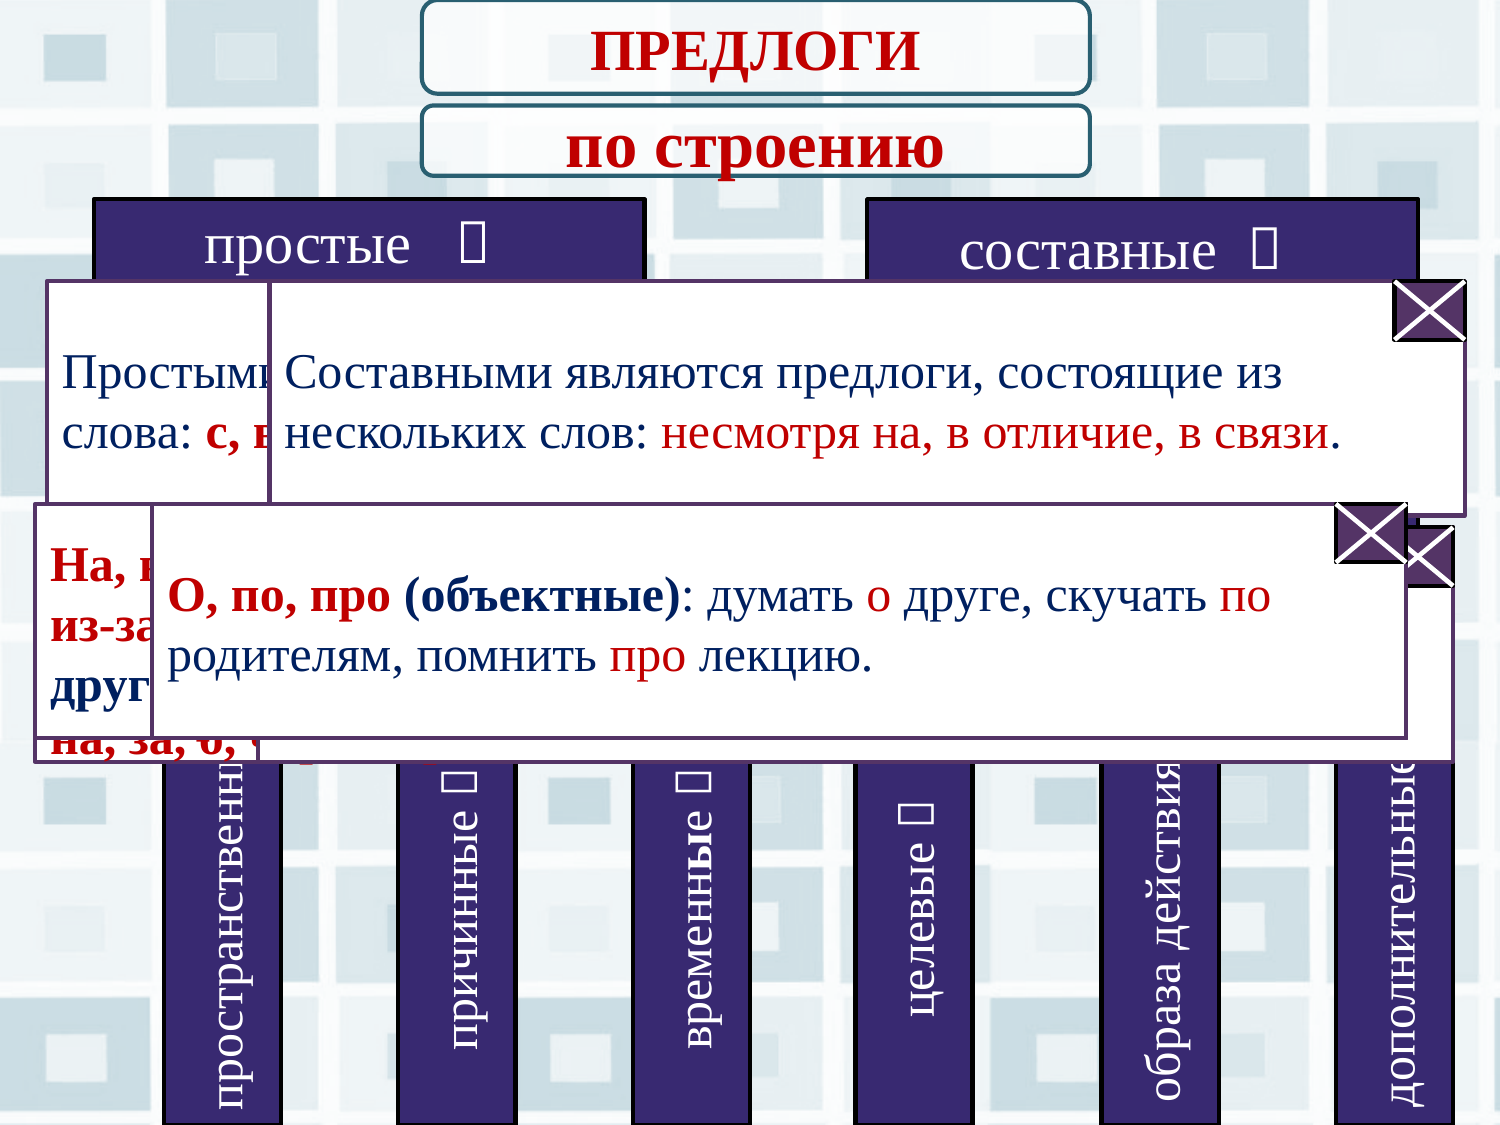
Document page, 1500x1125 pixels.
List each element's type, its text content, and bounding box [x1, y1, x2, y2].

text_box целевые  [853, 770, 975, 1125]
text_box пространственные  [162, 769, 283, 1125]
text_box составные  [865, 197, 1420, 279]
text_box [34, 745, 252, 762]
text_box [152, 503, 1407, 739]
text_box ПРЕДЛОГИ [419, 0, 1092, 96]
text_box причинные  [396, 770, 518, 1125]
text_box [257, 527, 1454, 762]
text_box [46, 280, 268, 502]
text_box простые  [92, 197, 647, 279]
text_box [269, 280, 1466, 516]
text_box дополнительные  [1334, 766, 1455, 1125]
text_box по строению [419, 103, 1092, 178]
text_box временные  [631, 770, 752, 1125]
text_box образа действия  [1099, 770, 1221, 1125]
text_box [34, 503, 148, 739]
